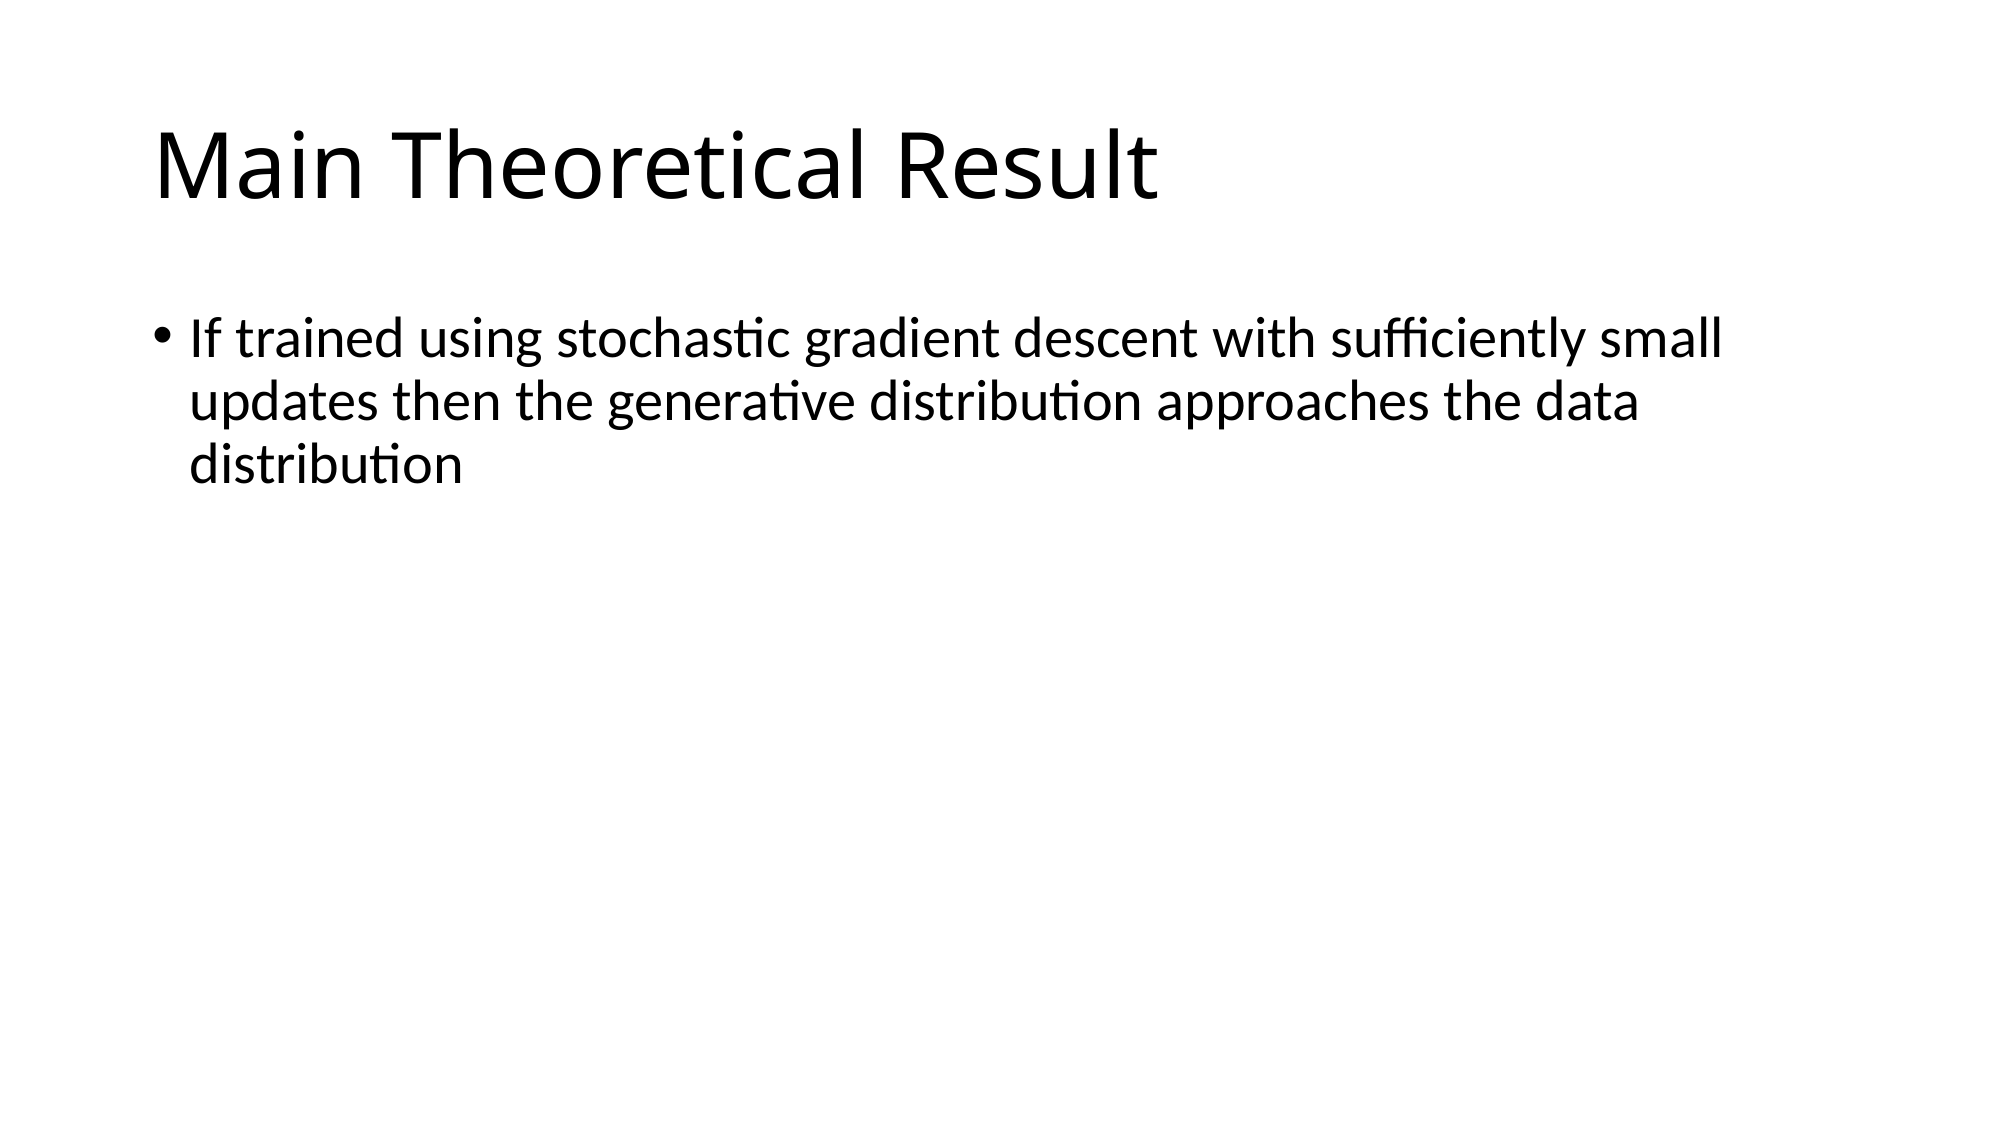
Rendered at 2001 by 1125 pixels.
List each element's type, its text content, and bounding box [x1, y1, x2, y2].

title Main Theoretical Result [137, 59, 1863, 278]
list If trained using stochastic gradient descent with sufficiently small updates then the generative distribution approaches the data distribution [137, 299, 1863, 1014]
